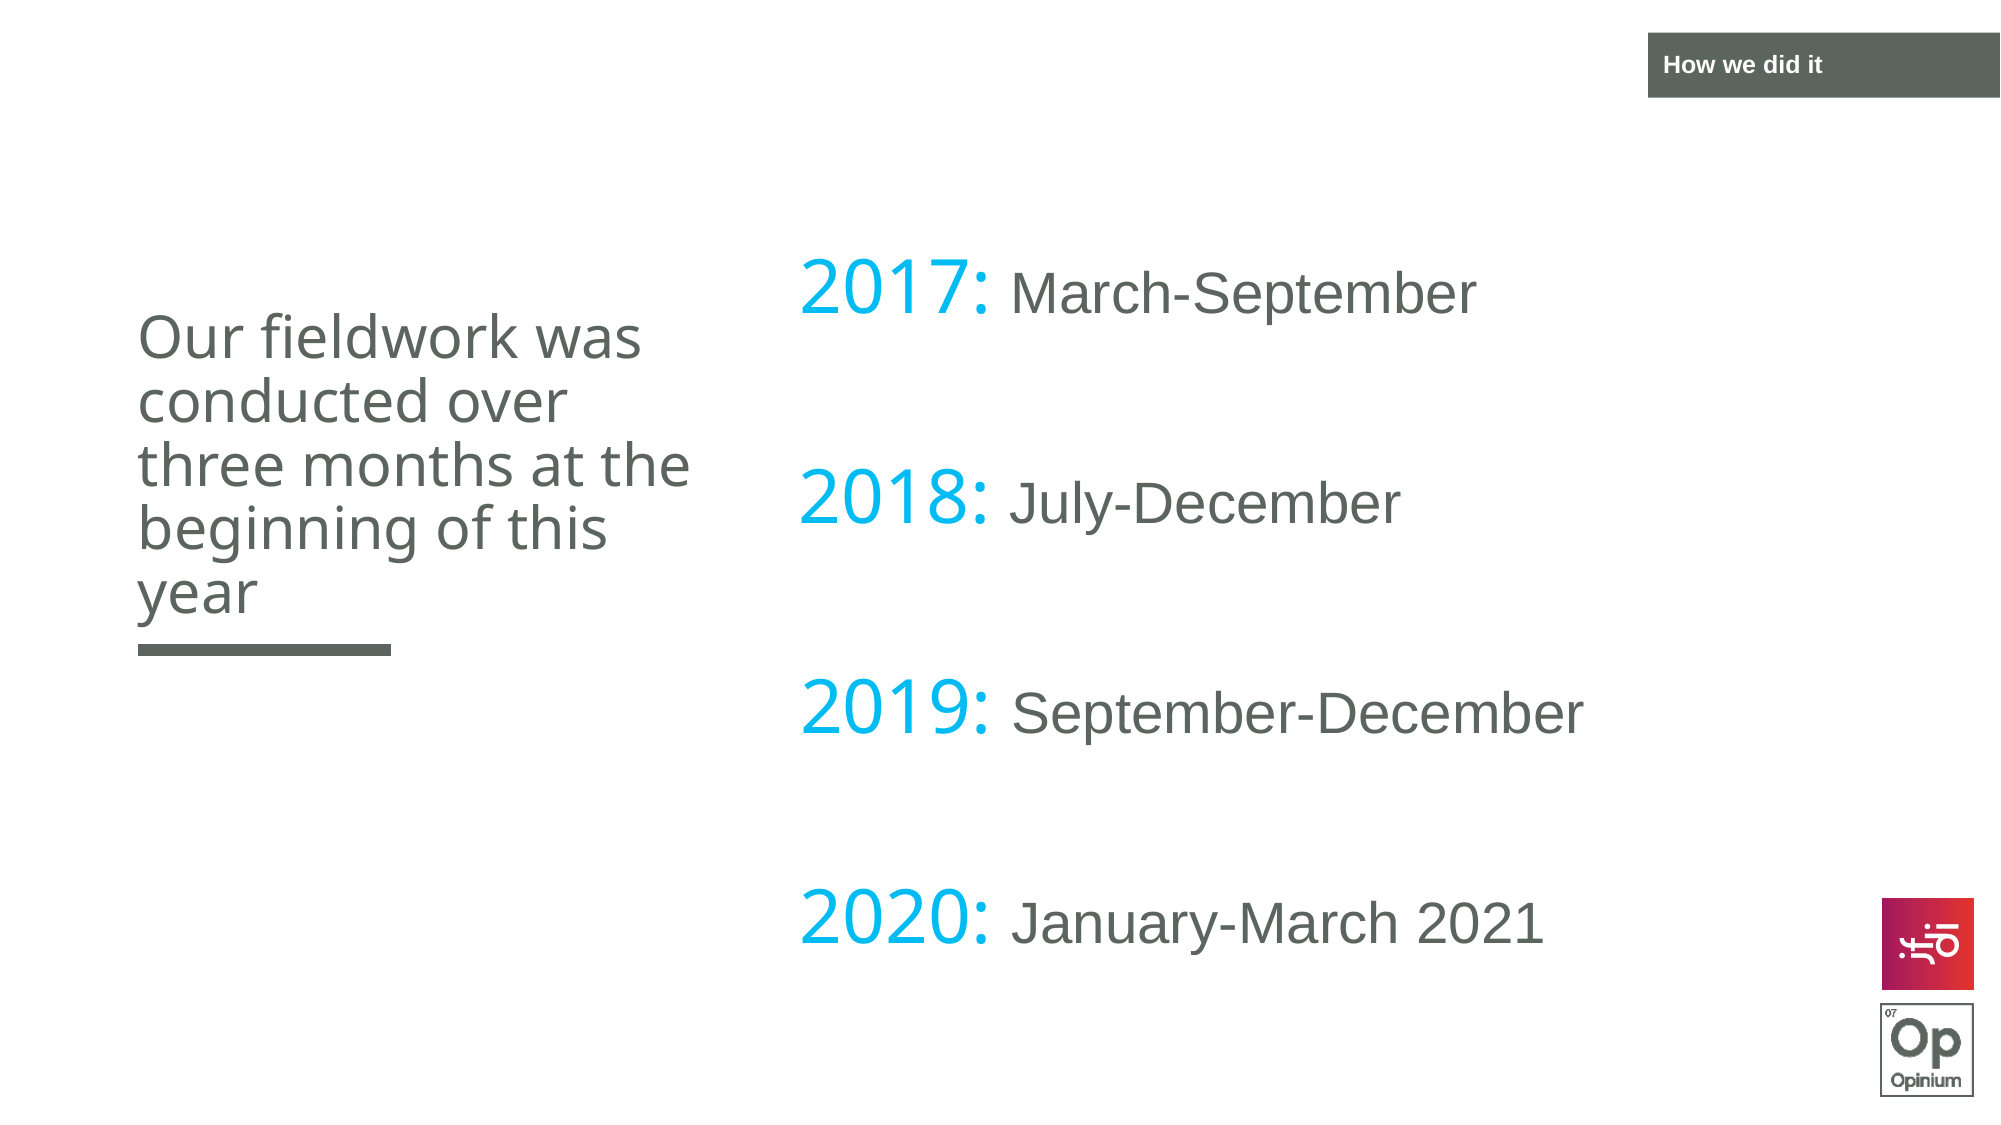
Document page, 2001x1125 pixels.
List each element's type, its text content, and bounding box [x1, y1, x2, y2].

text_box 2020: January-March 2021 [784, 861, 1562, 966]
title Our fieldwork was conducted over three months at the beginning of this year [137, 296, 716, 635]
text_box 2017: March-September [784, 230, 1493, 336]
list How we did it [1648, 32, 2000, 98]
picture [1882, 898, 1974, 990]
text_box 2018: July-December [783, 441, 1434, 546]
text_box 2019: September-December [785, 651, 1601, 756]
picture [1880, 1003, 1974, 1097]
